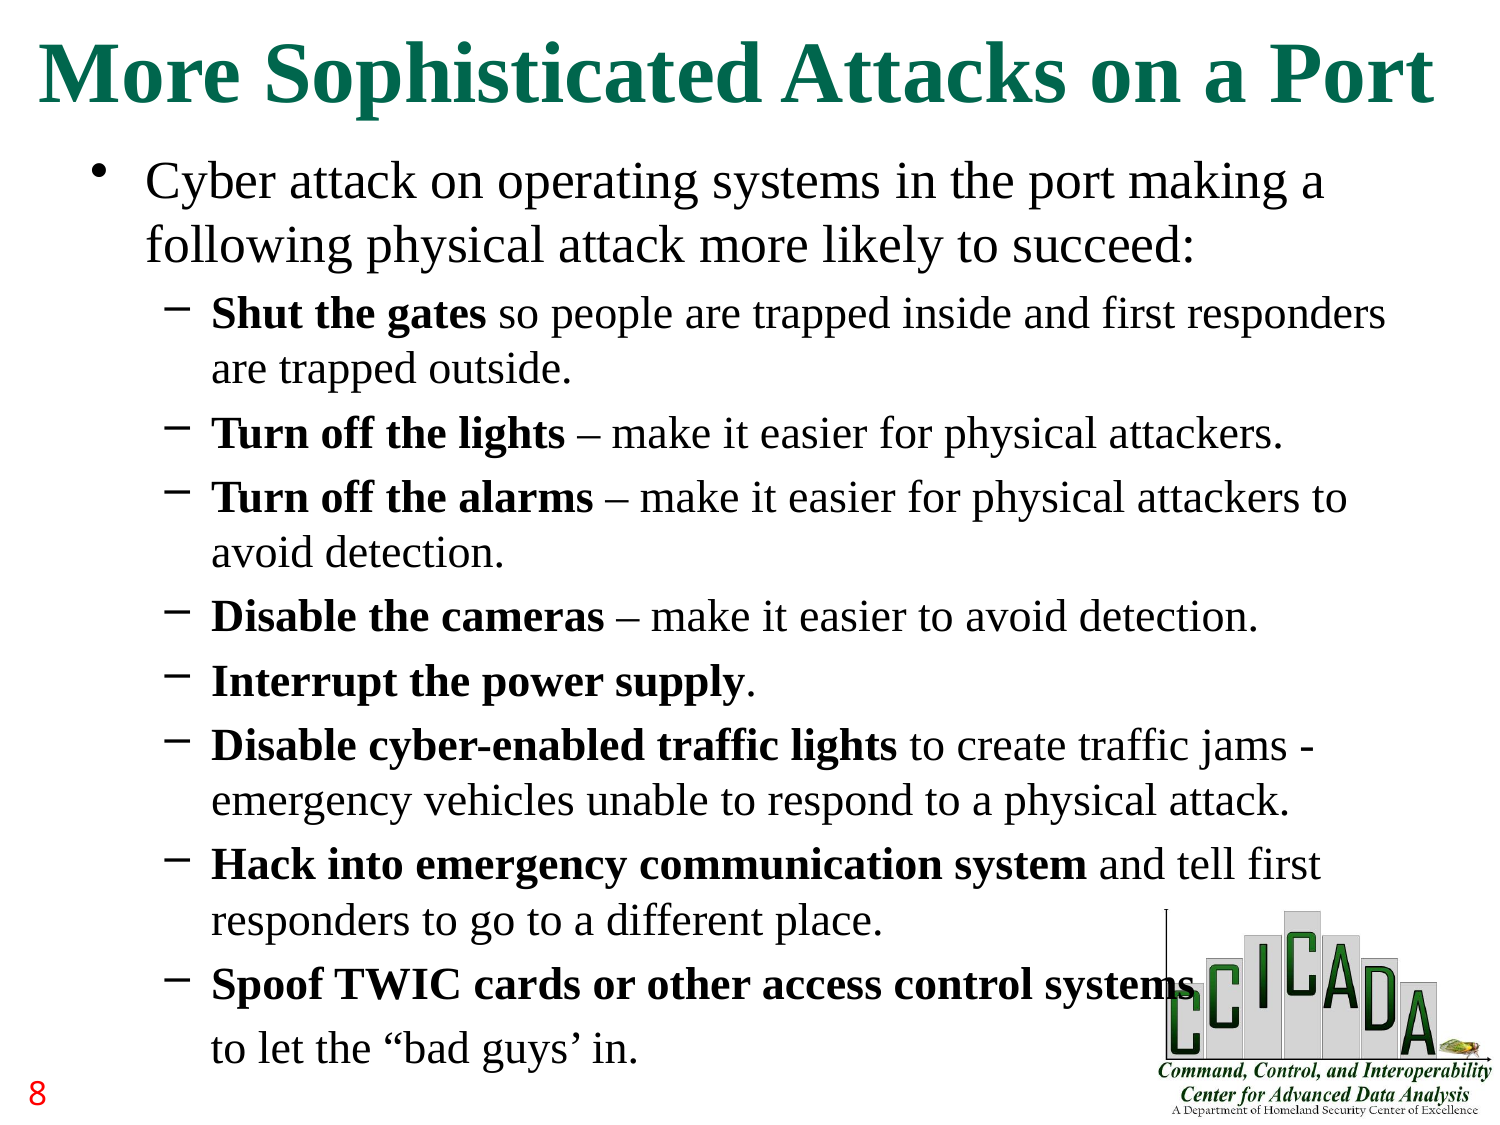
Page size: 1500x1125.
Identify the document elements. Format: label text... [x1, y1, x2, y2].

list Cyber attack on operating systems in the port making a following physical attack more likely to succeed: Shut the gates so people are trapped inside and first responders are trapped outside. Turn off the lights – make it easier for physical attackers. Turn off the alarms – make it easier for physical attackers to avoid detection. Disable the cameras – make it easier to avoid detection. Interrupt the power supply. Disable cyber-enabled traffic lights to create traffic jams - emergency vehicles unable to respond to a physical attack. Hack into emergency communication system and tell first responders to go to a different place. Spoof TWIC cards or other access control systems to let the “bad guys’ in. [74, 213, 1426, 1088]
text_box 8 [0, 1065, 213, 1125]
picture [1157, 909, 1496, 1123]
text_box More Sophisticated Attacks on a Port [0, 24, 1488, 213]
